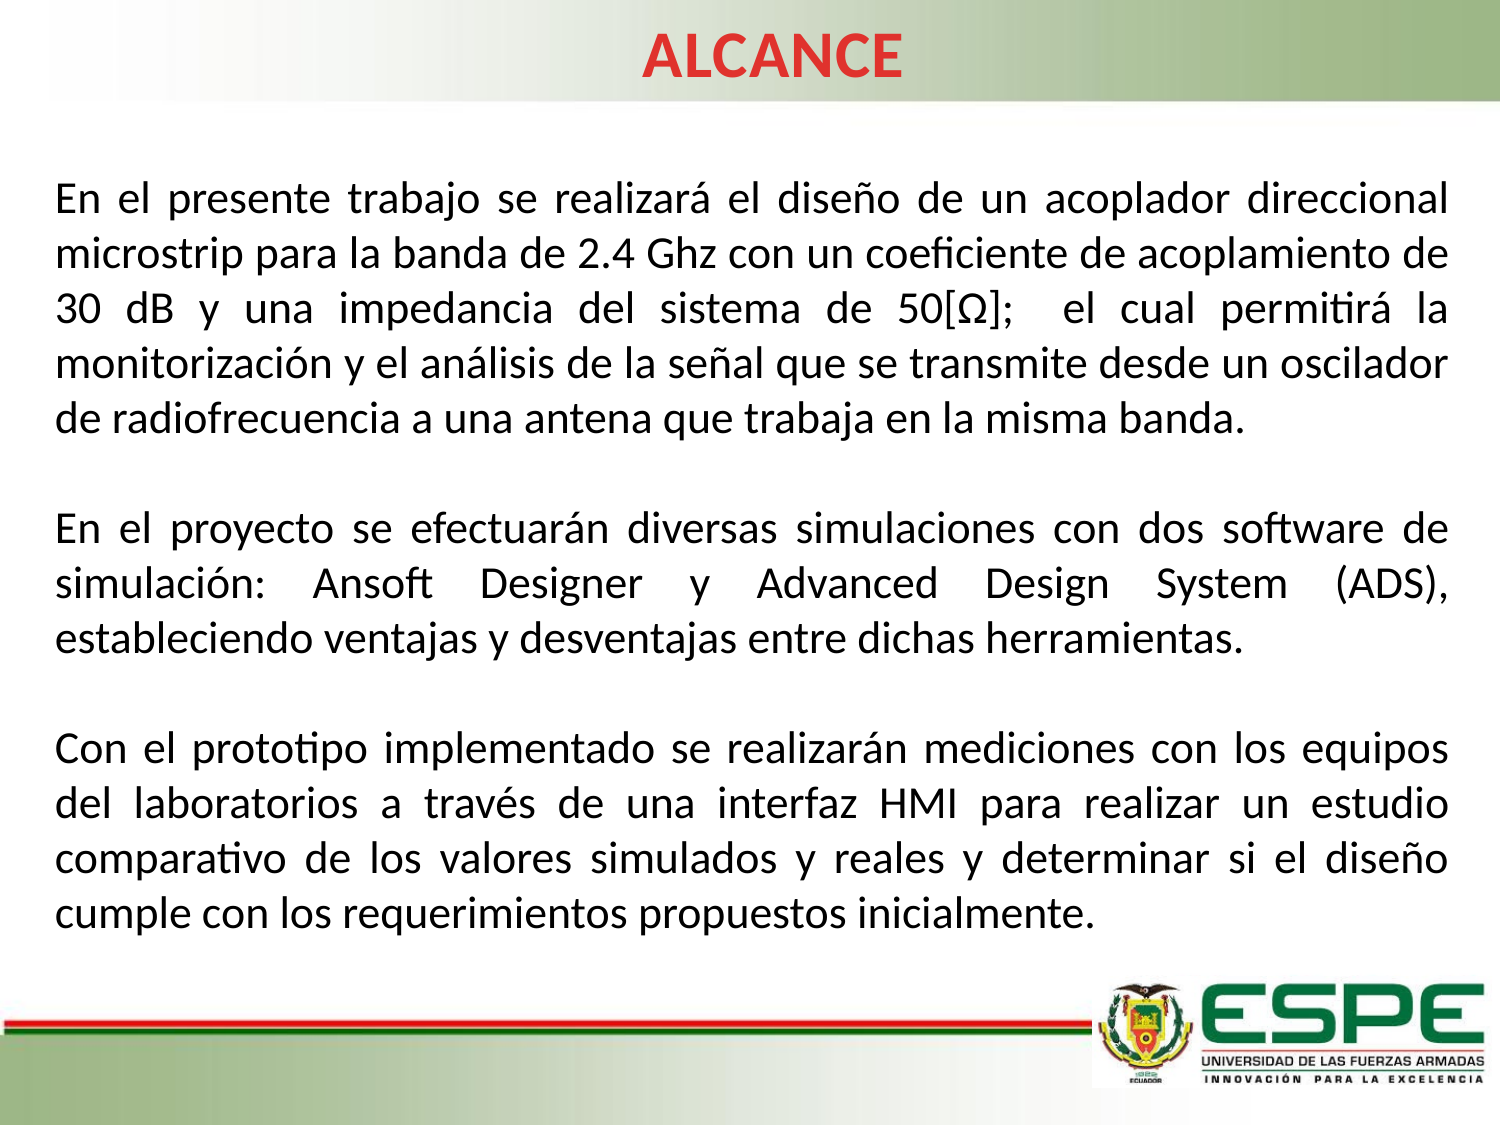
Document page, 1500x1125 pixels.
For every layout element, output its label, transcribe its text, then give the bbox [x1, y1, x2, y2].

picture [0, 0, 1500, 1125]
text_box ALCANCE [627, 3, 920, 99]
text_box En el presente trabajo se realizará el diseño de un acoplador direccional microstrip para la banda de 2.4 Ghz con un coeficiente de acoplamiento de 30 dB y una impedancia del sistema de 50[Ω]; el cual permitirá la monitorización y el análisis de la señal que se transmite desde un oscilador de radiofrecuencia a una antena que trabaja en la misma banda. En el proyecto se efectuarán diversas simulaciones con dos software de simulación: Ansoft Designer y Advanced Design System (ADS), estableciendo ventajas y desventajas entre dichas herramientas. Con el prototipo implementado se realizarán mediciones con los equipos del laboratorios a través de una interfaz HMI para realizar un estudio comparativo de los valores simulados y reales y determinar si el diseño cumple con los requerimientos propuestos inicialmente. [40, 160, 1466, 946]
